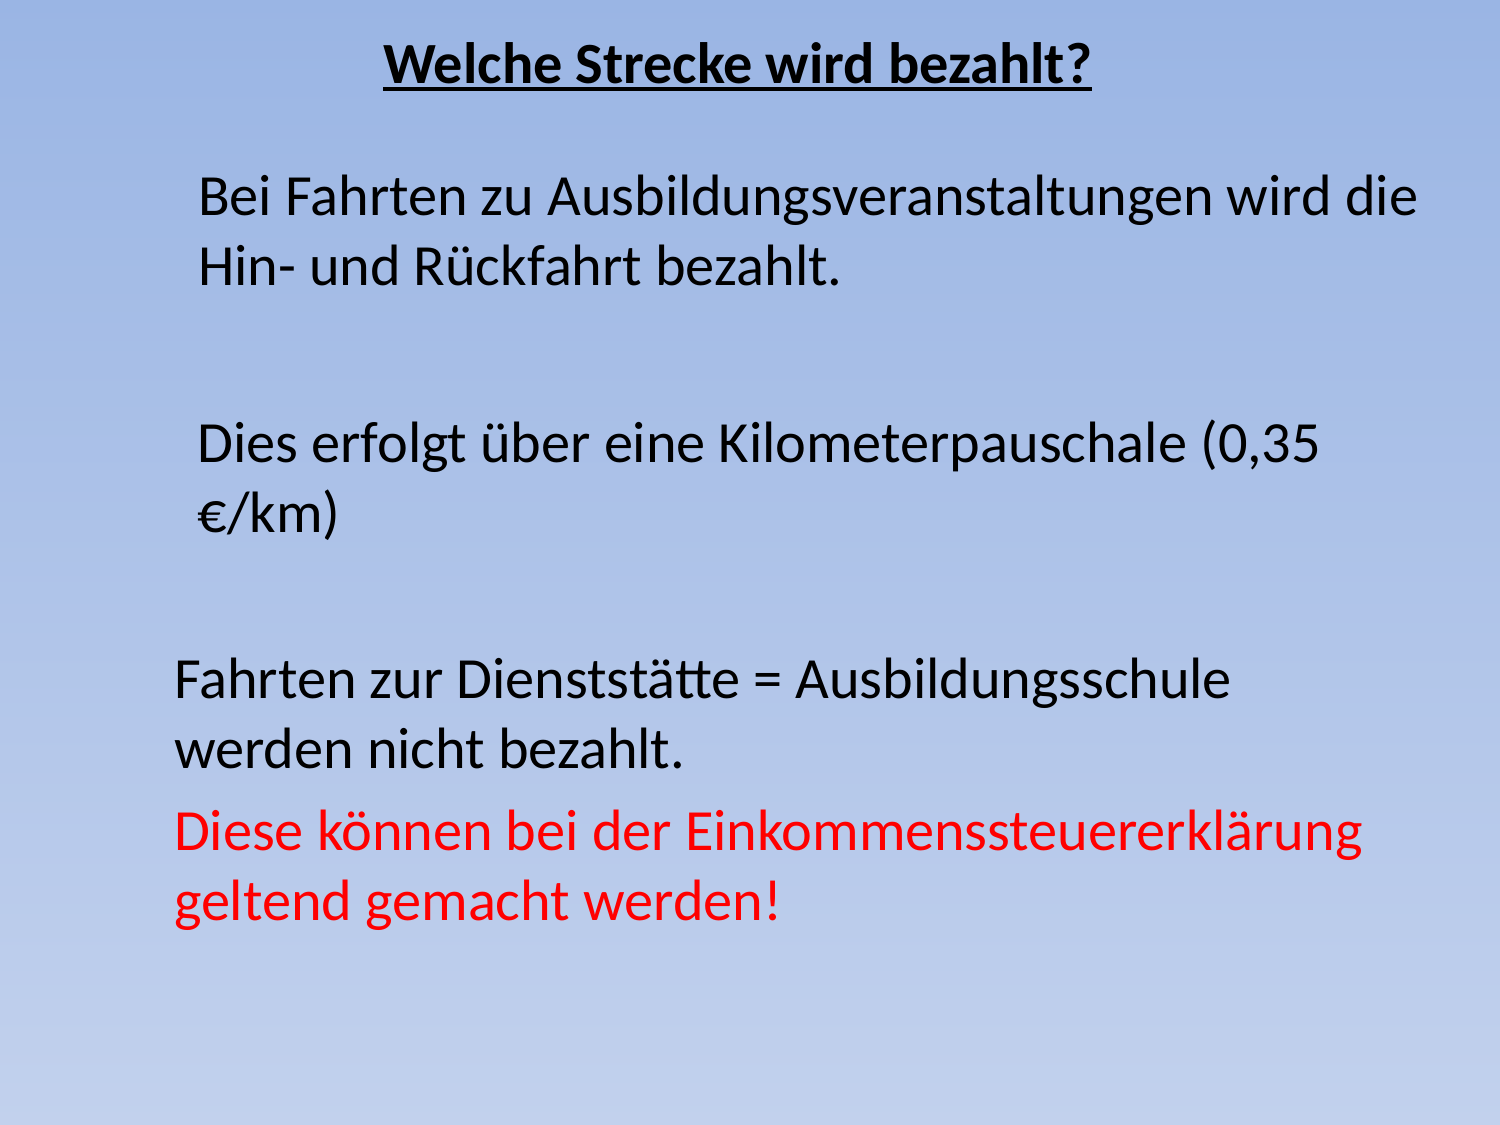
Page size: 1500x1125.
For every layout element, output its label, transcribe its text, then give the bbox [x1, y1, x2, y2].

subtitle Bei Fahrten zu Ausbildungsveranstaltungen wird die Hin- und Rückfahrt bezahlt. [183, 149, 1436, 327]
text_box Dies erfolgt über eine Kilometerpauschale (0,35 €/km) [183, 397, 1436, 575]
text_box Fahrten zur Dienststätte = Ausbildungsschule werden nicht bezahlt. Diese können bei der Einkommenssteuererklärung geltend gemacht werden! [159, 633, 1436, 941]
title Welche Strecke wird bezahlt? [100, 0, 1376, 149]
